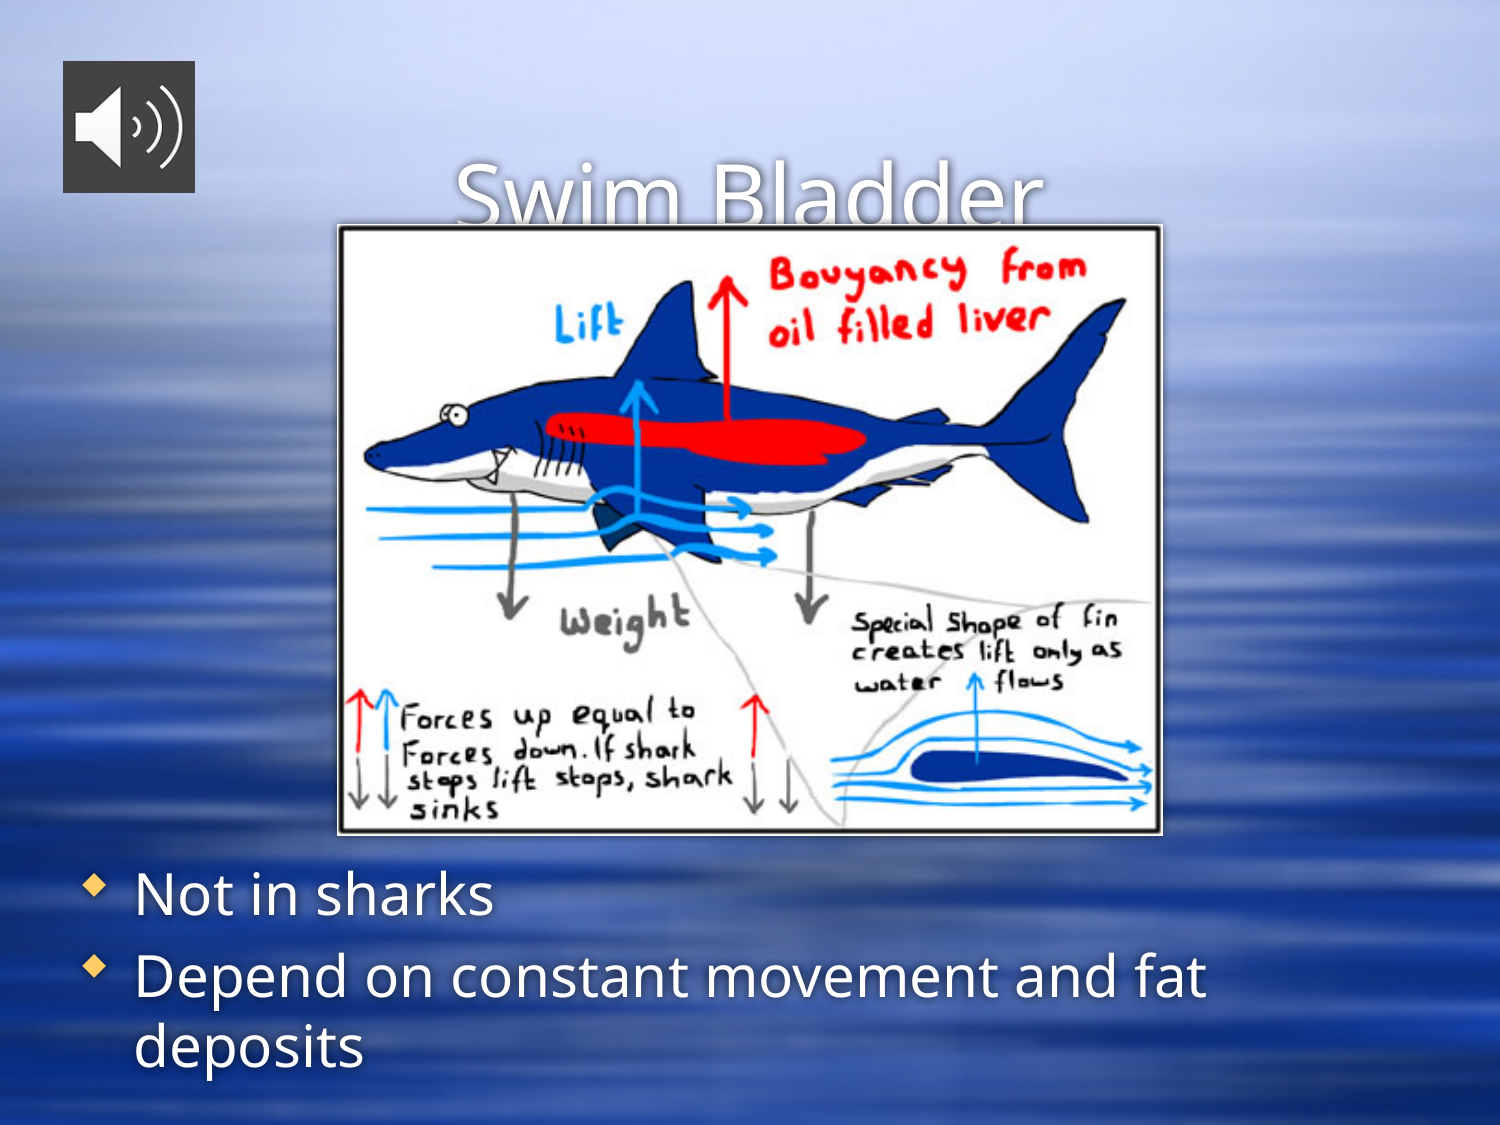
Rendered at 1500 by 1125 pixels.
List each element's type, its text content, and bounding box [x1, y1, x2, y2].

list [337, 224, 1163, 837]
list Not in sharks Depend on constant movement and fat deposits [62, 849, 1413, 1125]
title Swim Bladder [112, 99, 1388, 288]
picture [0, 0, 1500, 1125]
